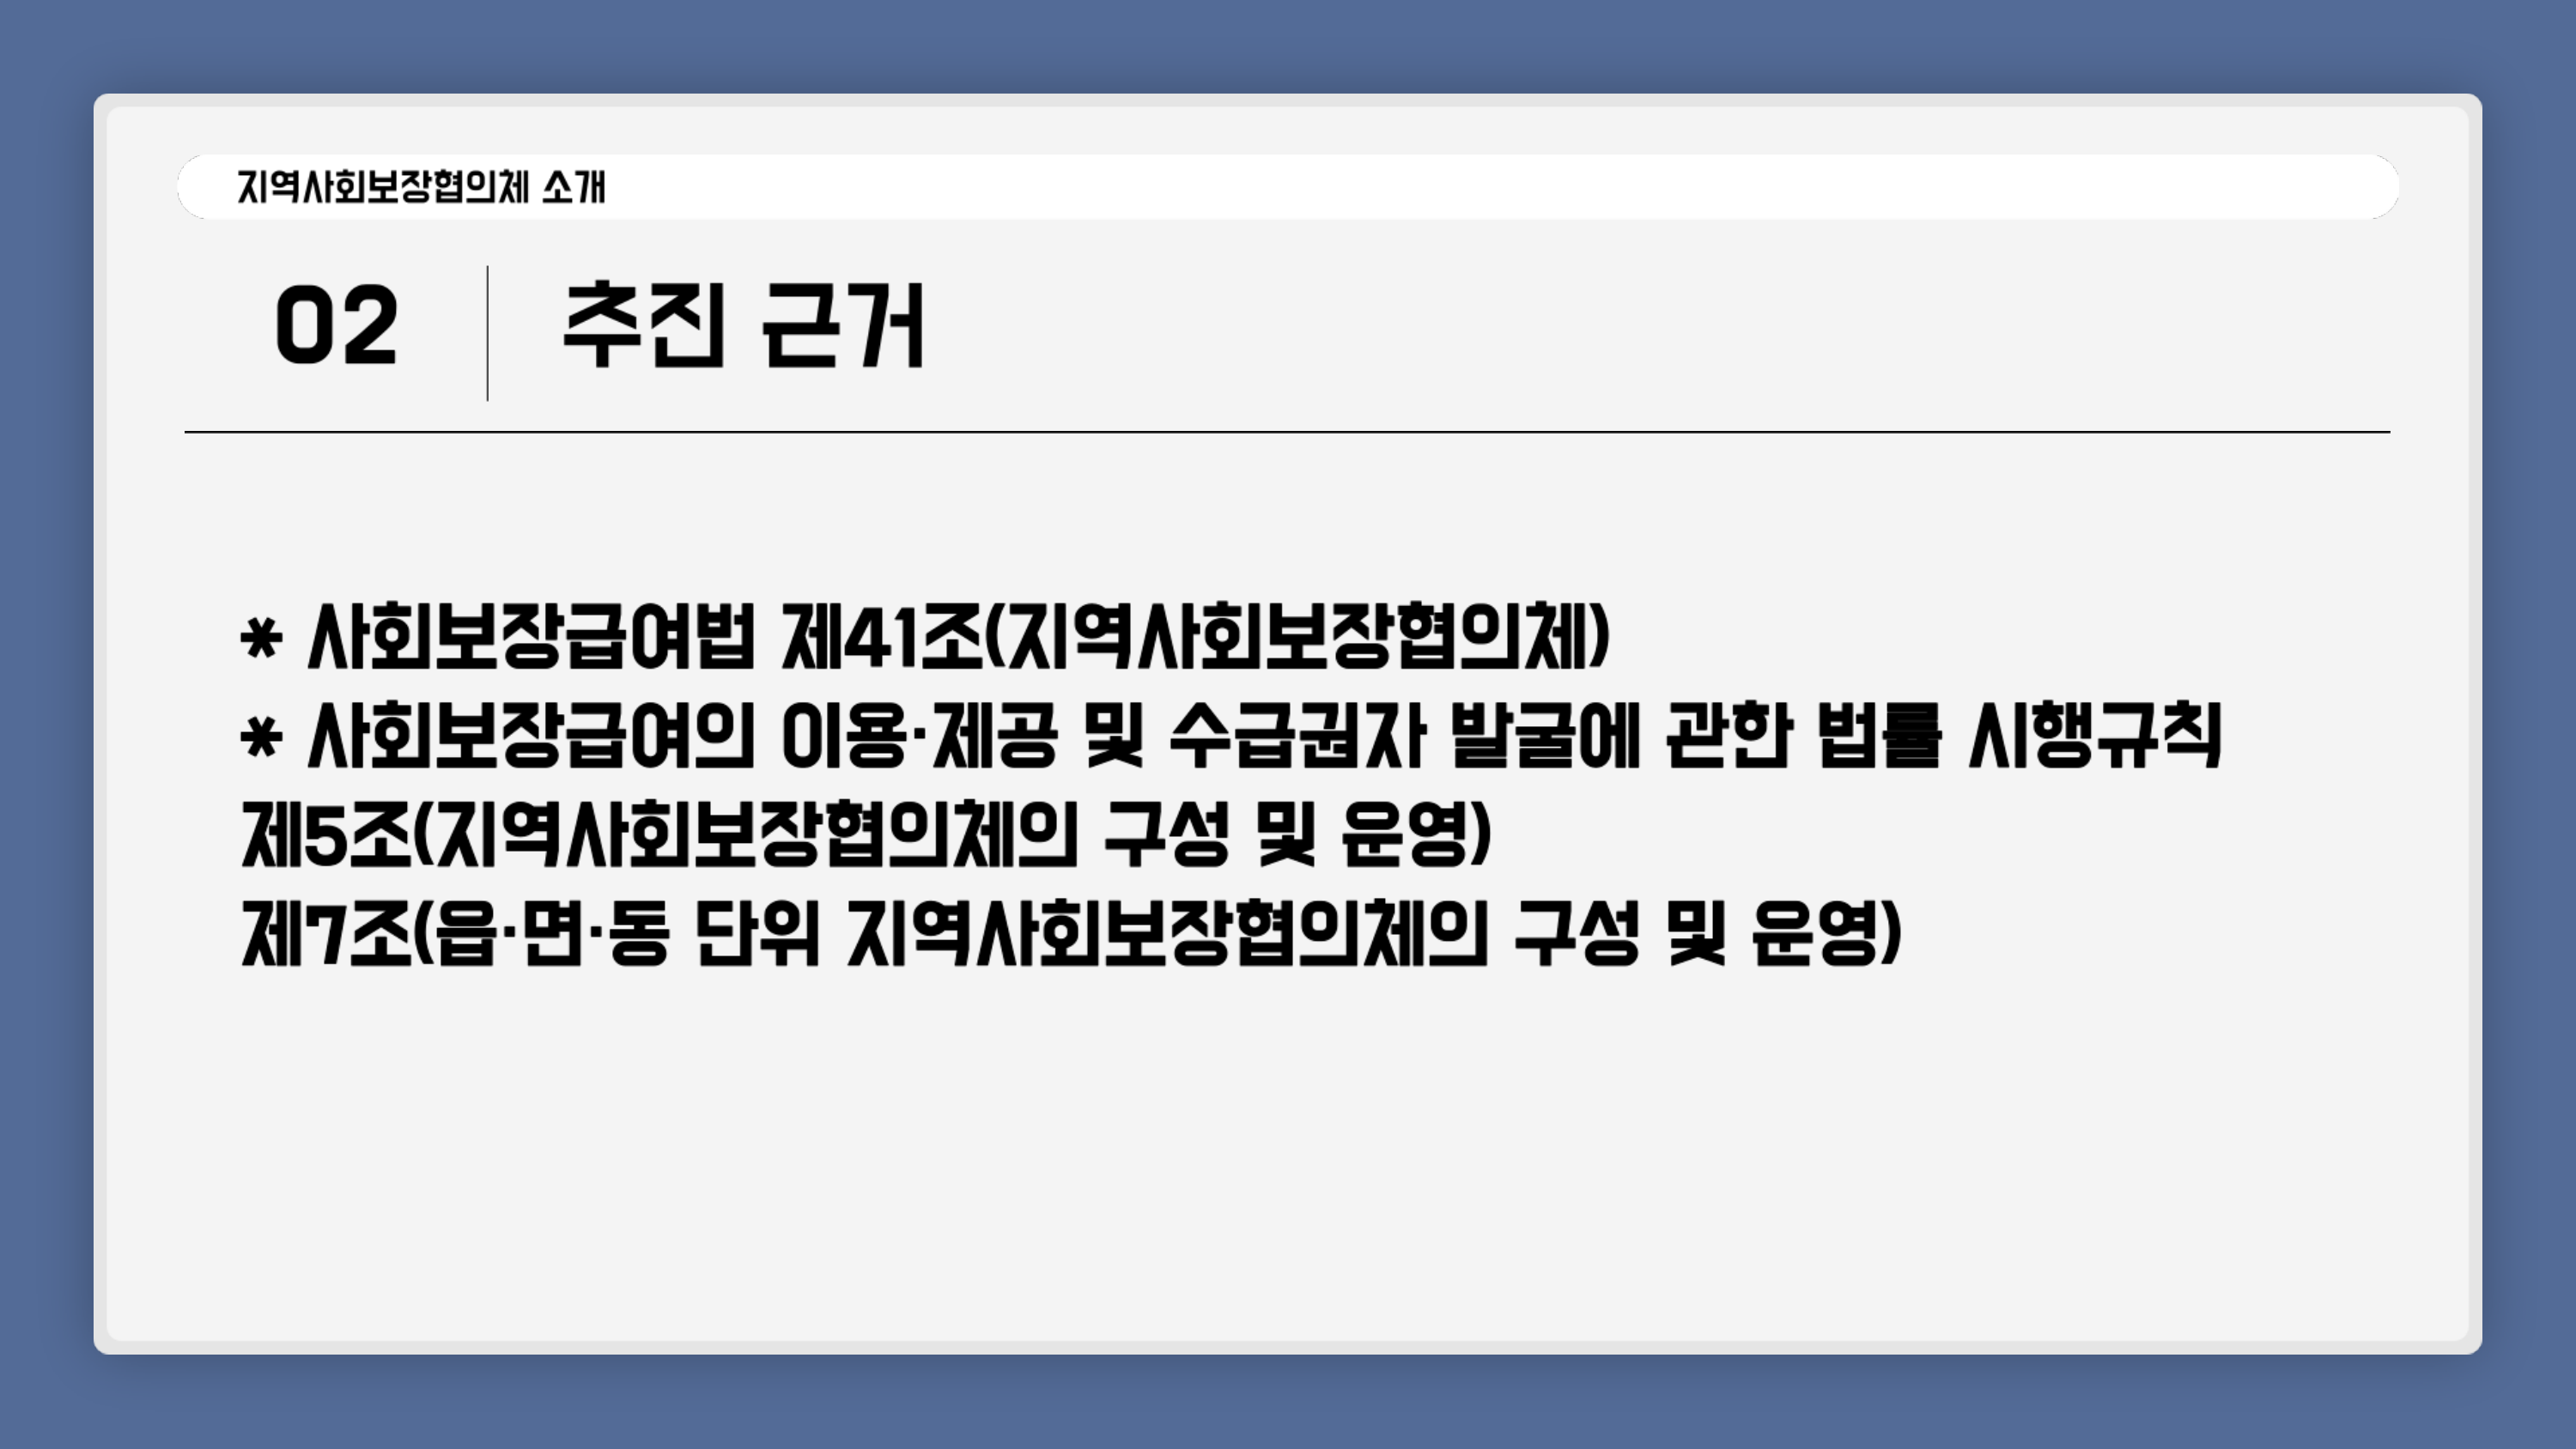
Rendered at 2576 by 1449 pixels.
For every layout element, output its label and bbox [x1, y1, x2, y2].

text_box [185, 430, 2391, 433]
text_box [742, 154, 2399, 220]
text_box [94, 94, 2482, 1355]
picture [0, 0, 2576, 1449]
